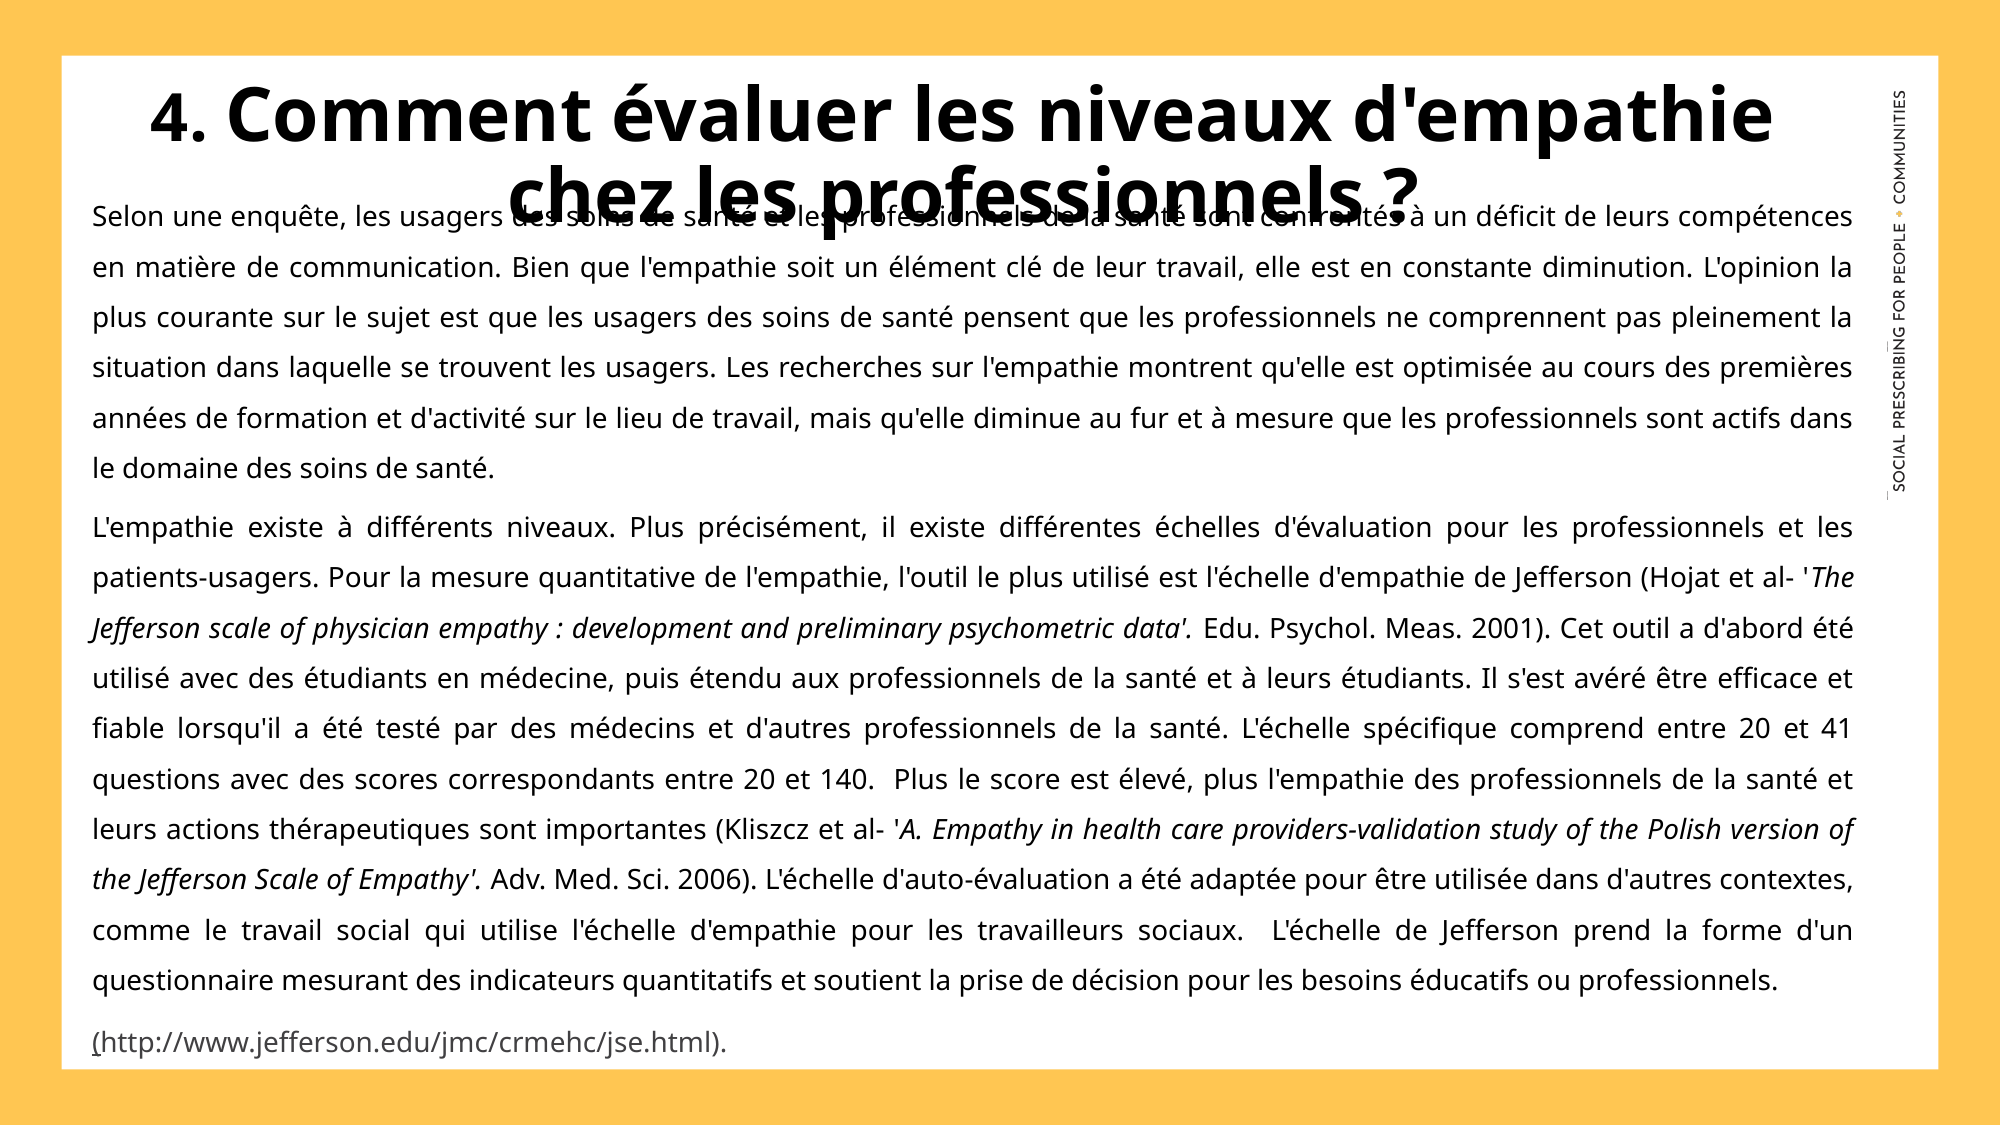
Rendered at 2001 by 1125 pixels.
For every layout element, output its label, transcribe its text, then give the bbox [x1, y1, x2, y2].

picture [1887, 84, 1911, 500]
list 4. Comment évaluer les niveaux d'empathie chez les professionnels ? [101, 68, 1826, 175]
list Selon une enquête, les usagers des soins de santé et les professionnels de la santé sont confrontés à un déficit de leurs compétences en matière de communication. Bien que l'empathie soit un élément clé de leur travail, elle est en constante diminution. L'opinion la plus courante sur le sujet est que les usagers des soins de santé pensent que les professionnels ne comprennent pas pleinement la situation dans laquelle se trouvent les usagers. Les recherches sur l'empathie montrent qu'elle est optimisée au cours des premières années de formation et d'activité sur le lieu de travail, mais qu'elle diminue au fur et à mesure que les professionnels sont actifs dans le domaine des soins de santé. L'empathie existe à différents niveaux. Plus précisément, il existe différentes échelles d'évaluation pour les professionnels et les patients-usagers. Pour la mesure quantitative de l'empathie, l'outil le plus utilisé est l'échelle d'empathie de Jefferson (Hojat et al- 'The Jefferson scale of physician empathy : development and preliminary psychometric data'. Edu. Psychol. Meas. 2001). Cet outil a d'abord été utilisé avec des étudiants en médecine, puis étendu aux professionnels de la santé et à leurs étudiants. Il s'est avéré être efficace et fiable lorsqu'il a été testé par des médecins et d'autres professionnels de la santé. L'échelle spécifique comprend entre 20 et 41 questions avec des scores correspondants entre 20 et 140. Plus le score est élevé, plus l'empathie des professionnels de la santé et leurs actions thérapeutiques sont importantes (Kliszcz et al- 'A. Empathy in health care providers-validation study of the Polish version of the Jefferson Scale of Empathy'. Adv. Med. Sci. 2006). L'échelle d'auto-évaluation a été adaptée pour être utilisée dans d'autres contextes, comme le travail social qui utilise l'échelle d'empathie pour les travailleurs sociaux. L'échelle de Jefferson prend la forme d'un questionnaire mesurant des indicateurs quantitatifs et soutient la prise de décision pour les besoins éducatifs ou professionnels. (http://www.jefferson.edu/jmc/crmehc/jse.html). [77, 174, 1870, 1080]
